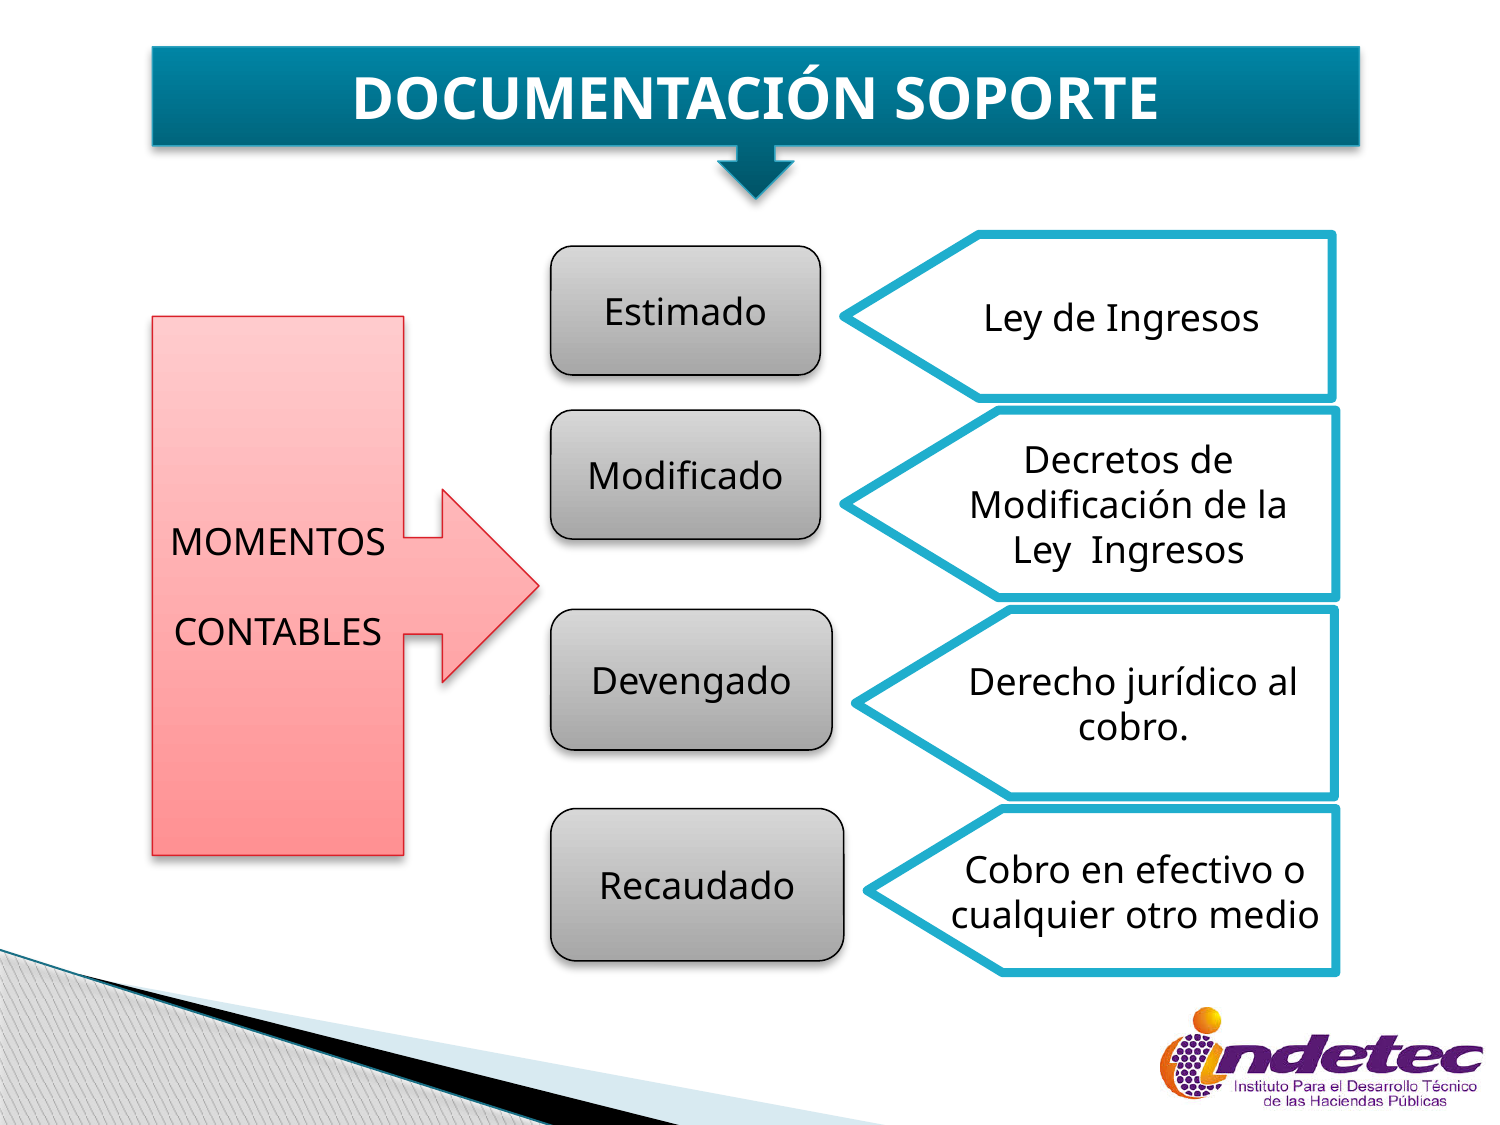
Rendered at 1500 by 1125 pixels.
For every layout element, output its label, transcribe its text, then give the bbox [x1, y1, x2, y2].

text_box MOMENTOS CONTABLES [151, 315, 540, 857]
text_box Decretos de Modificación de la Ley Ingresos [839, 405, 1341, 603]
text_box DOCUMENTACIÓN SOPORTE [151, 46, 1361, 200]
text_box Ley de Ingresos [839, 229, 1337, 403]
text_box Modificado [549, 409, 822, 540]
text_box Derecho jurídico al cobro. [850, 604, 1339, 802]
picture [1159, 1007, 1486, 1114]
text_box Recaudado [550, 807, 845, 962]
text_box Cobro en efectivo o cualquier otro medio [862, 804, 1341, 978]
text_box Estimado [549, 245, 822, 376]
text_box Devengado [549, 608, 833, 751]
